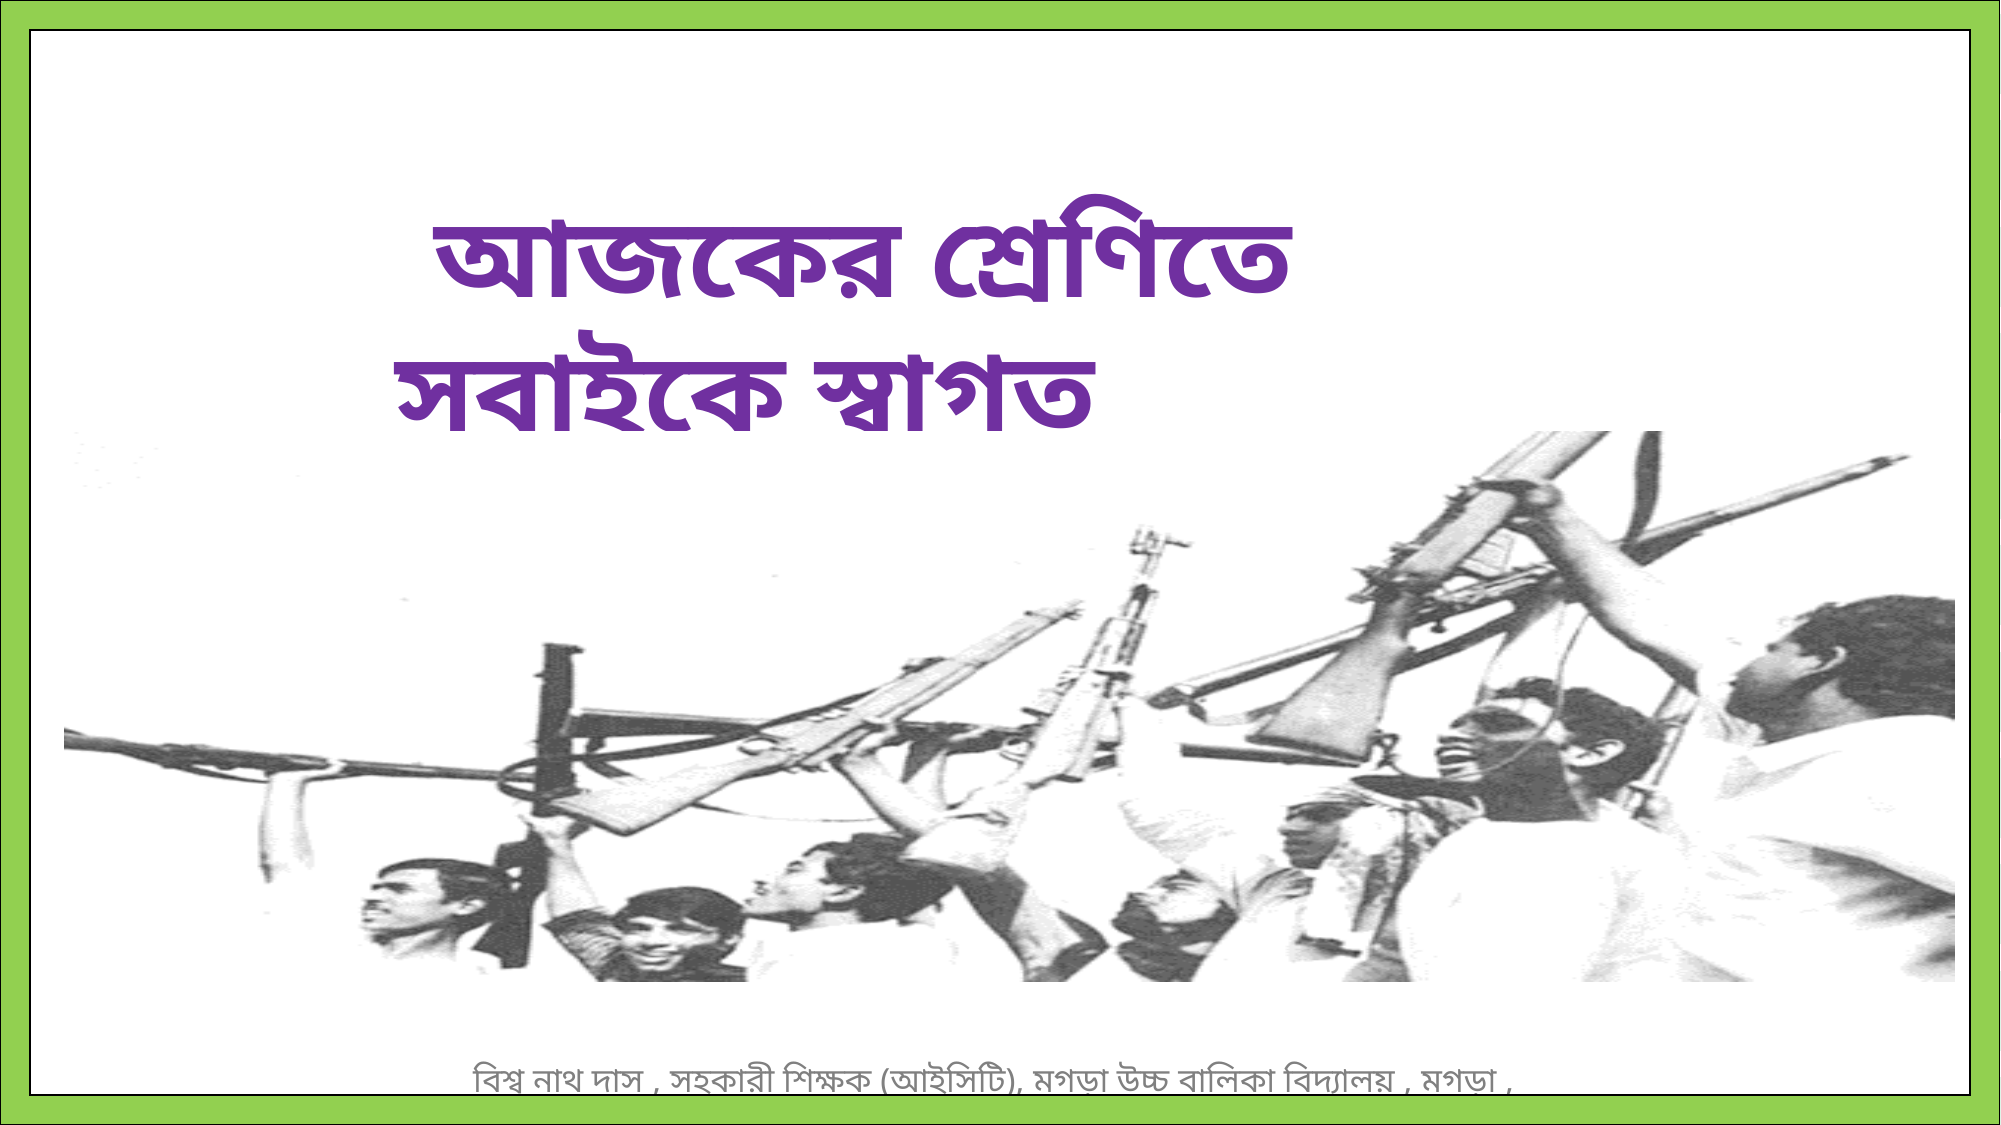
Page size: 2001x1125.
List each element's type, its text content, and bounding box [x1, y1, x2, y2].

text_box আজকের শ্রেণিতে সবাইকে স্বাগত [380, 177, 1620, 431]
text_box [0, 0, 2000, 1125]
picture [64, 431, 1955, 982]
